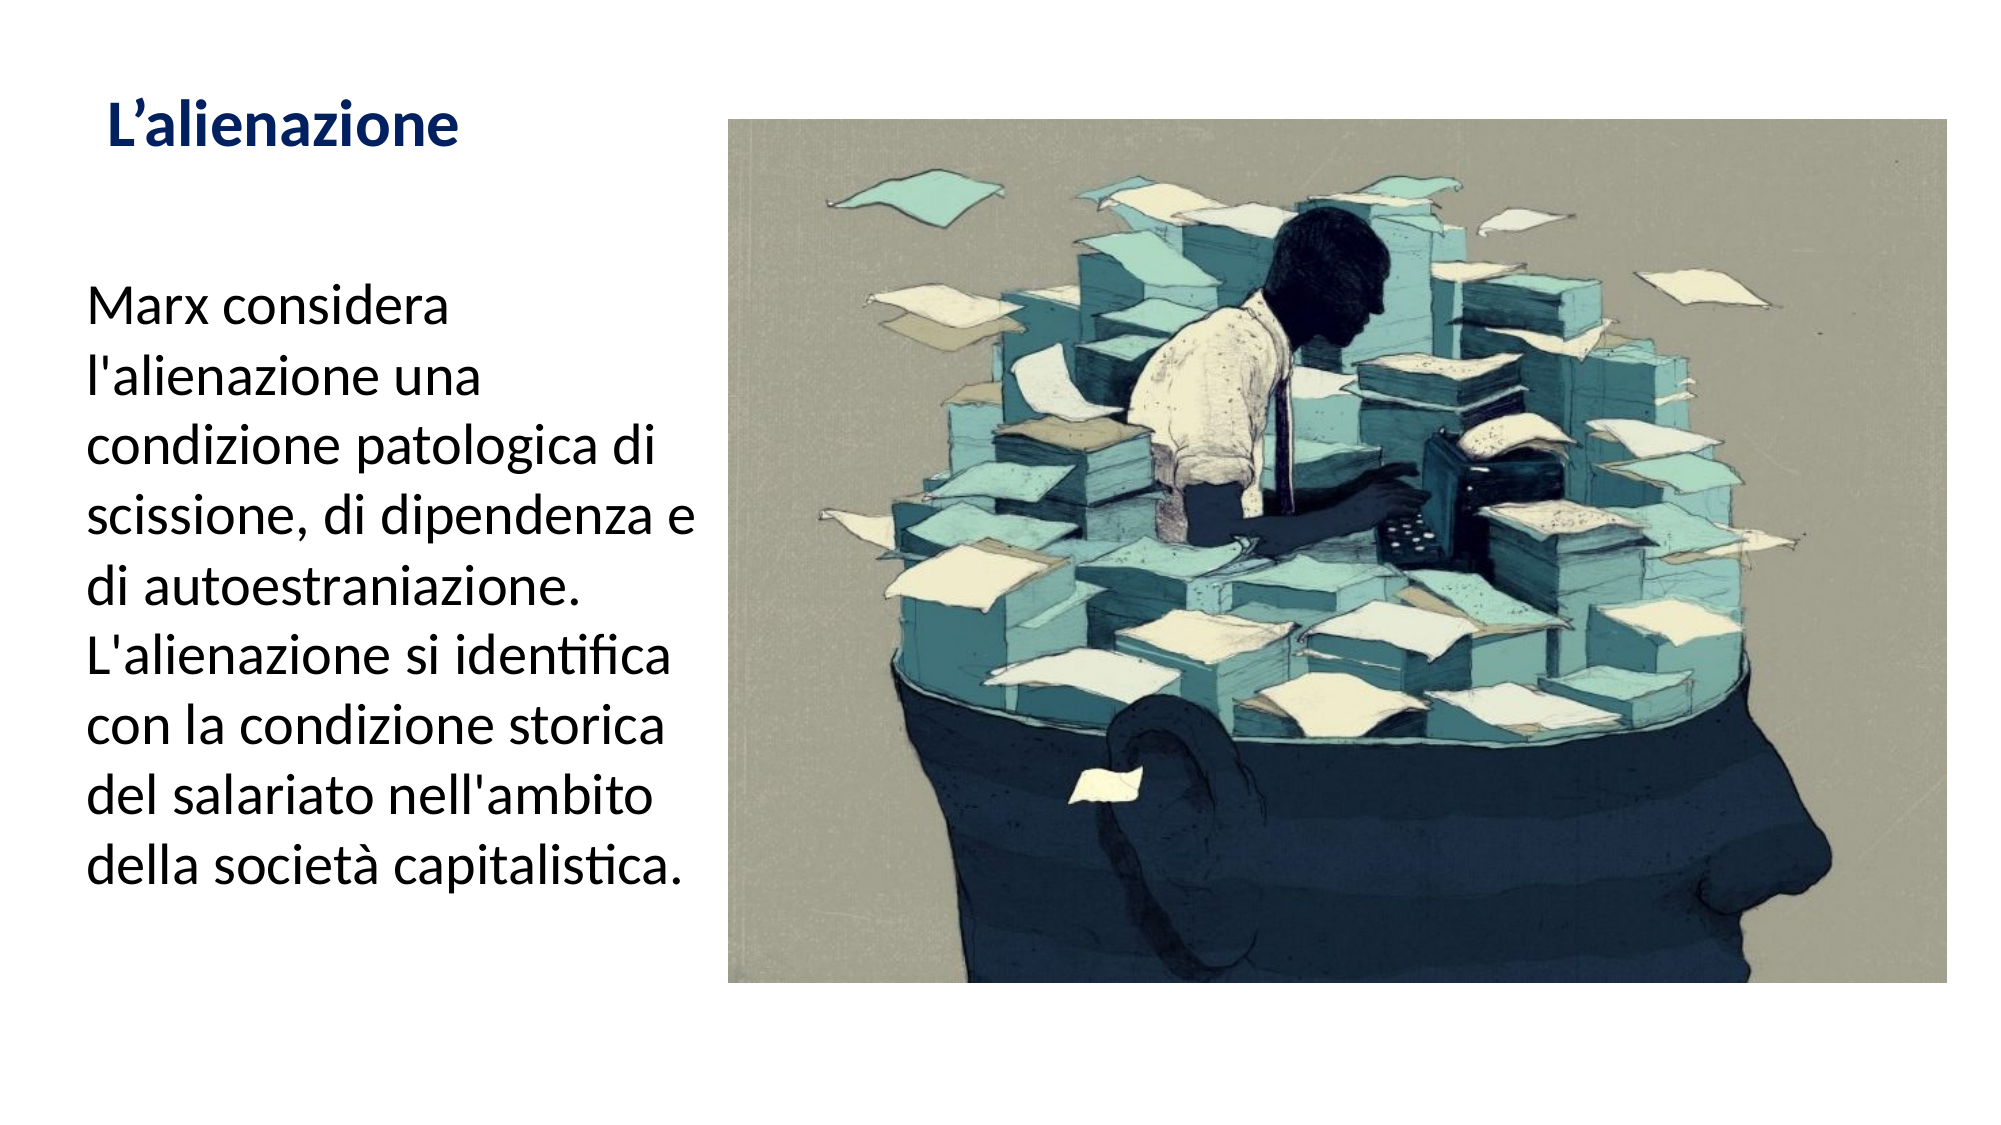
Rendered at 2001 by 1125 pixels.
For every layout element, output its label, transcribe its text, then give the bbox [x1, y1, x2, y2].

text_box L’alienazione [92, 71, 1331, 167]
text_box Marx considera l'alienazione una condizione patologica di scissione, di dipendenza e di autoestraniazione. L'alienazione si identifica con la condizione storica del salariato nell'ambito della società capitalistica. [71, 259, 712, 1024]
picture [727, 119, 1947, 984]
